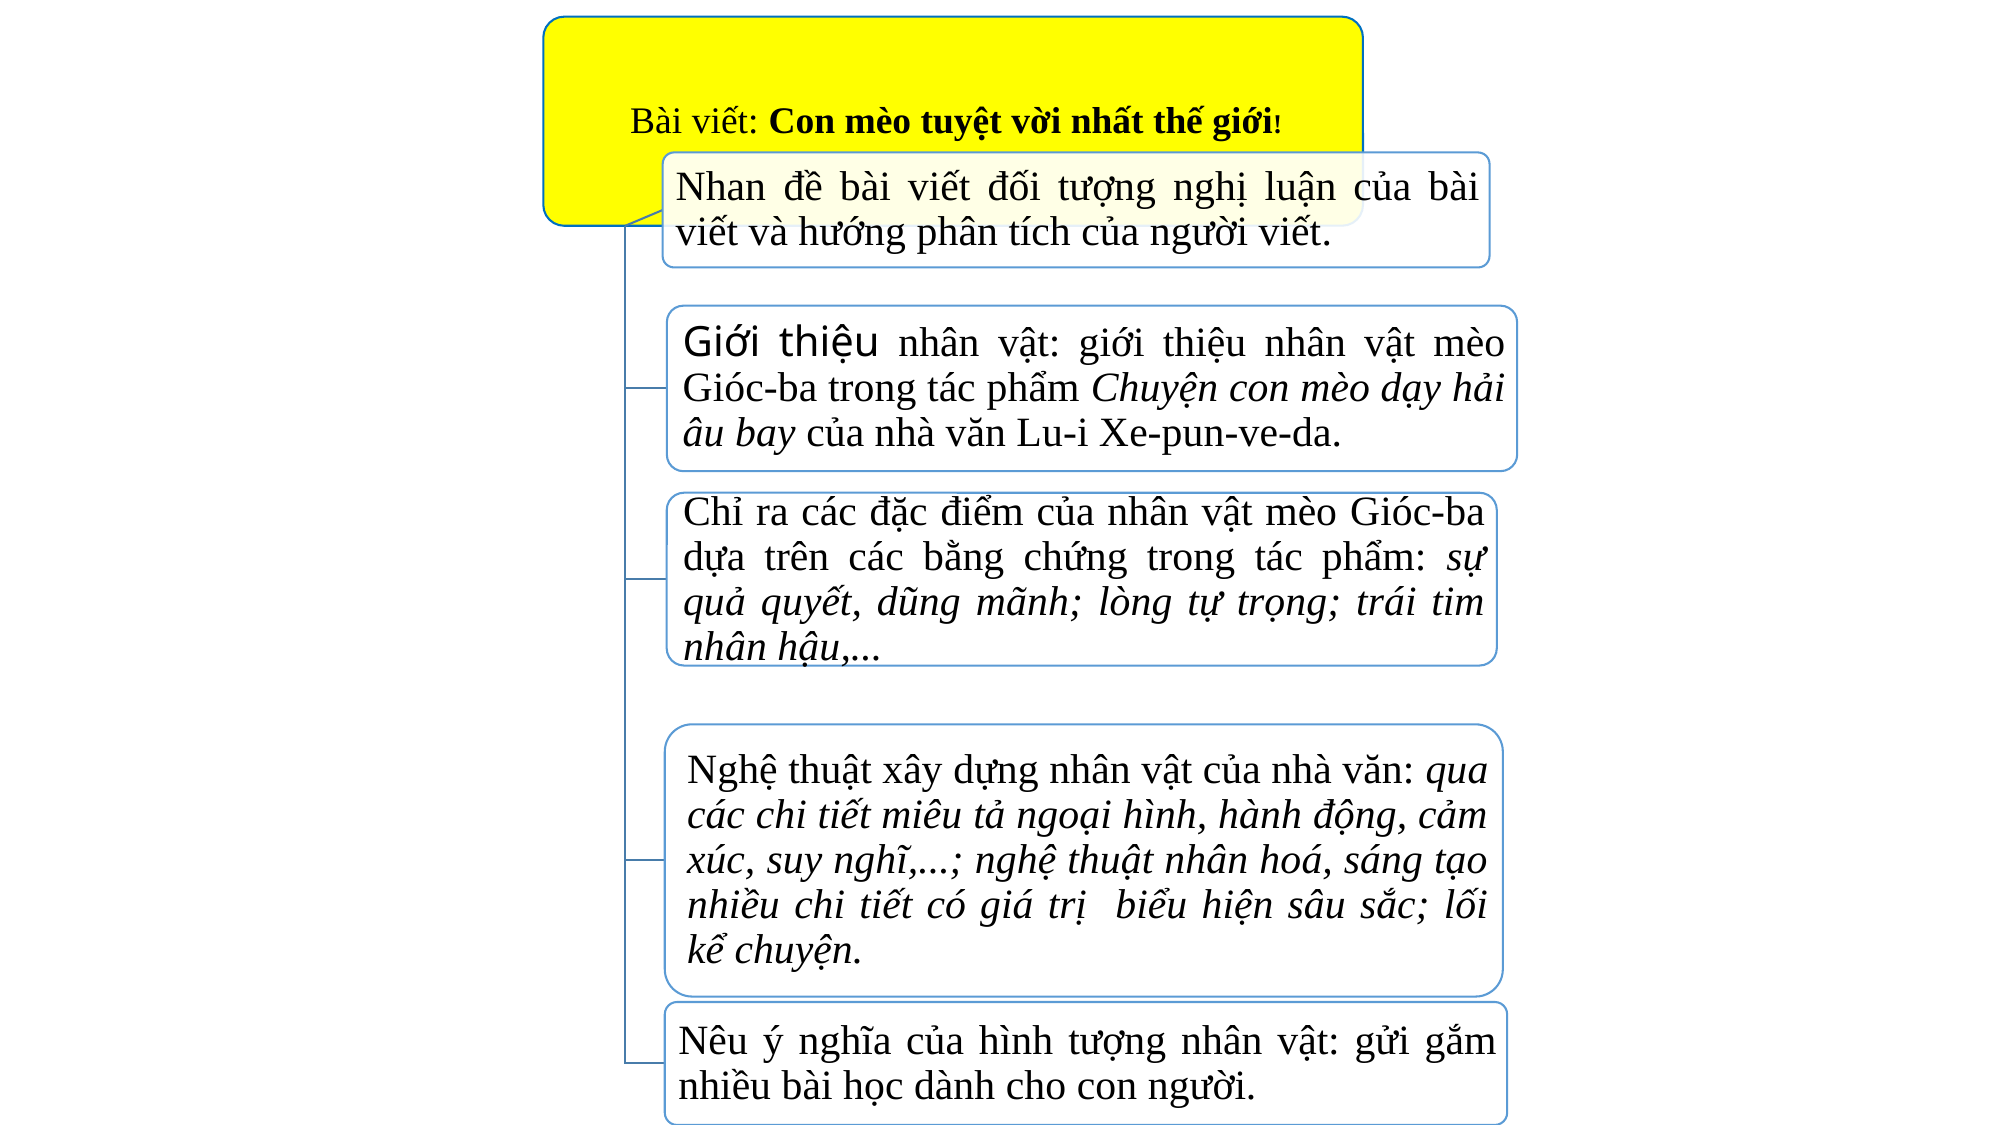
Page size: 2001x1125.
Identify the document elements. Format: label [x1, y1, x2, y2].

text_box [14, 0, 2000, 1125]
